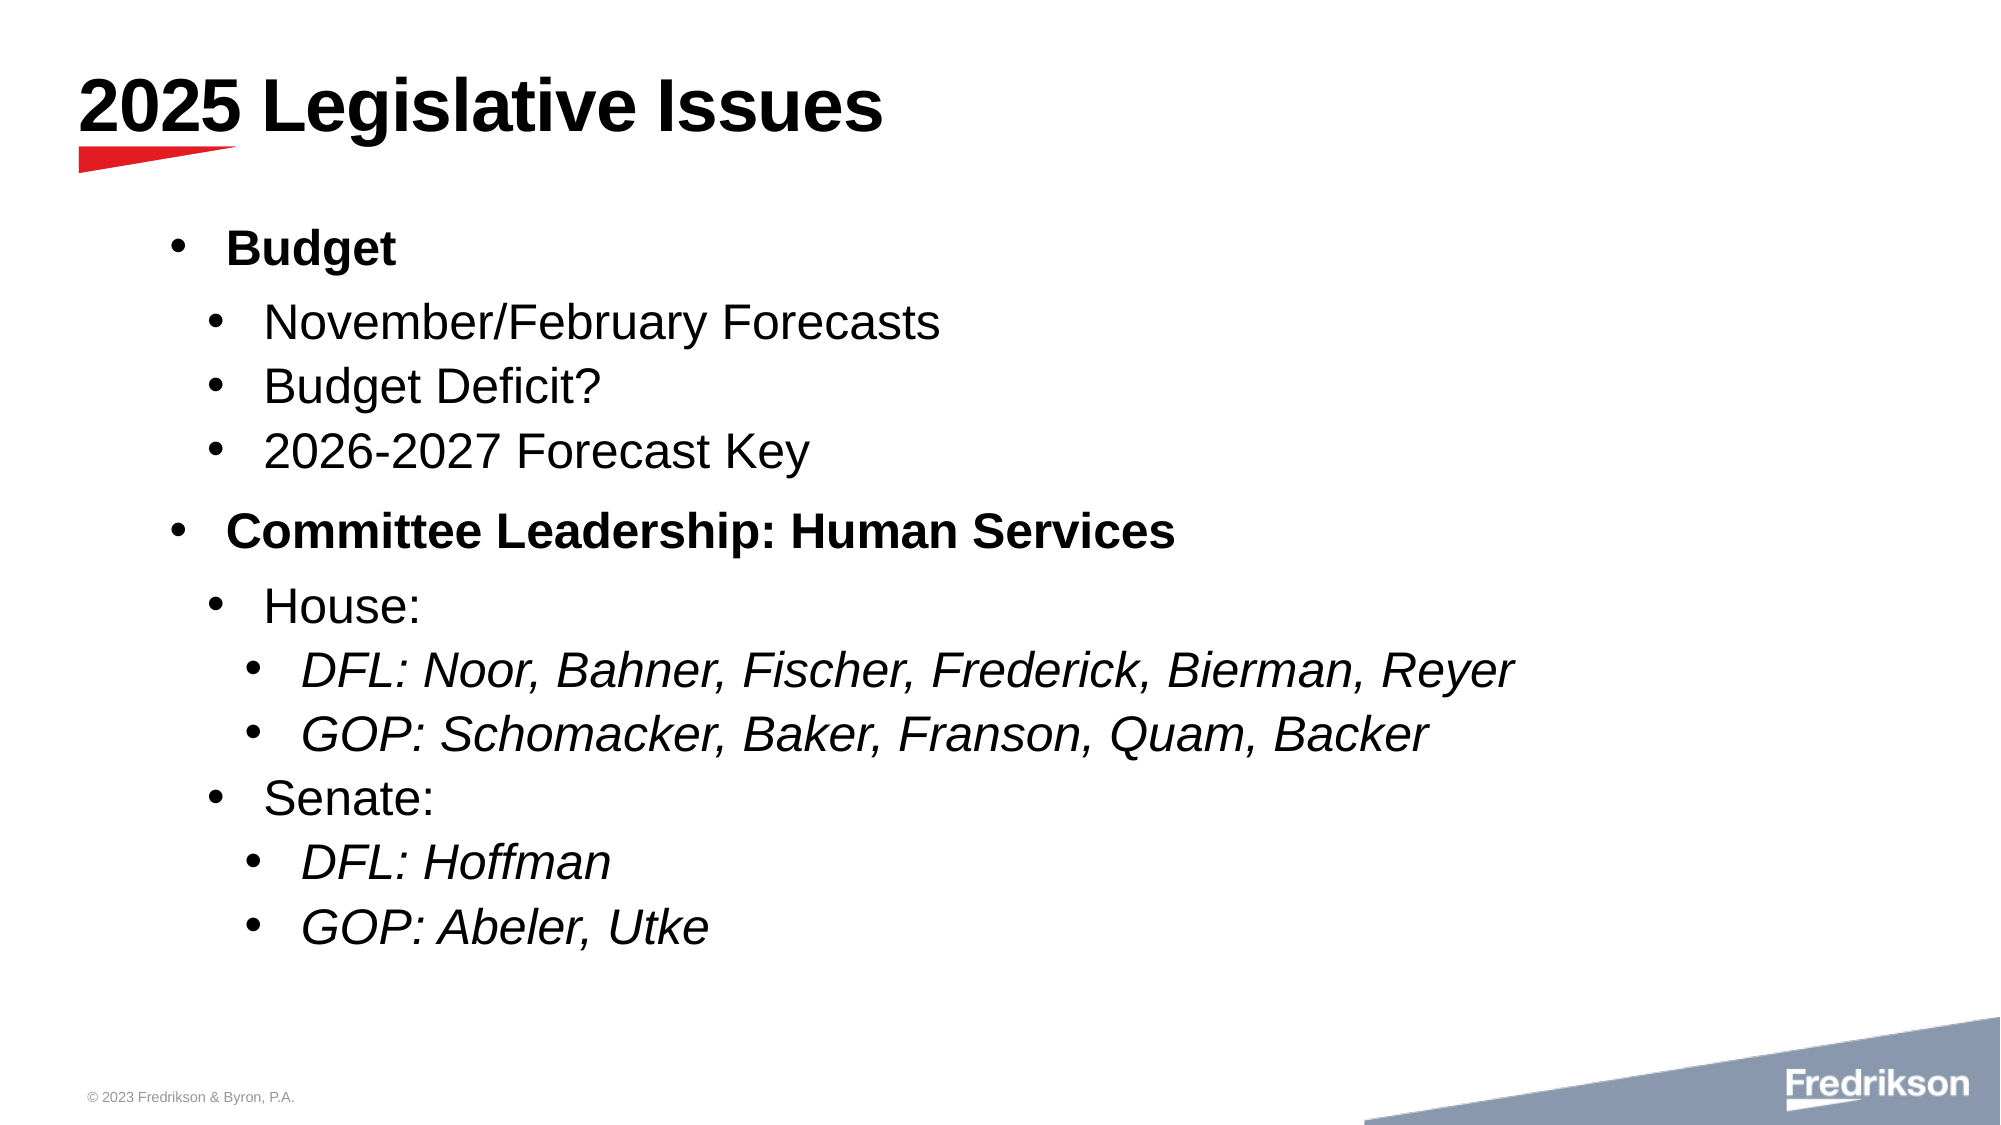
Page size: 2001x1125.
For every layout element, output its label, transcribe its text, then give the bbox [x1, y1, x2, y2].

footer © 2023 Fredrikson & Byron, P.A. [87, 1083, 333, 1106]
text_box [77, 145, 237, 175]
list Budget November/February Forecasts Budget Deficit? 2026-2027 Forecast Key Committee Leadership: Human Services House: DFL: Noor, Bahner, Fischer, Frederick, Bierman, Reyer GOP: Schomacker, Baker, Franson, Quam, Backer Senate: DFL: Hoffman GOP: Abeler, Utke [169, 215, 1921, 1018]
title 2025 Legislative Issues [78, 67, 1923, 188]
picture [1363, 1012, 2000, 1125]
